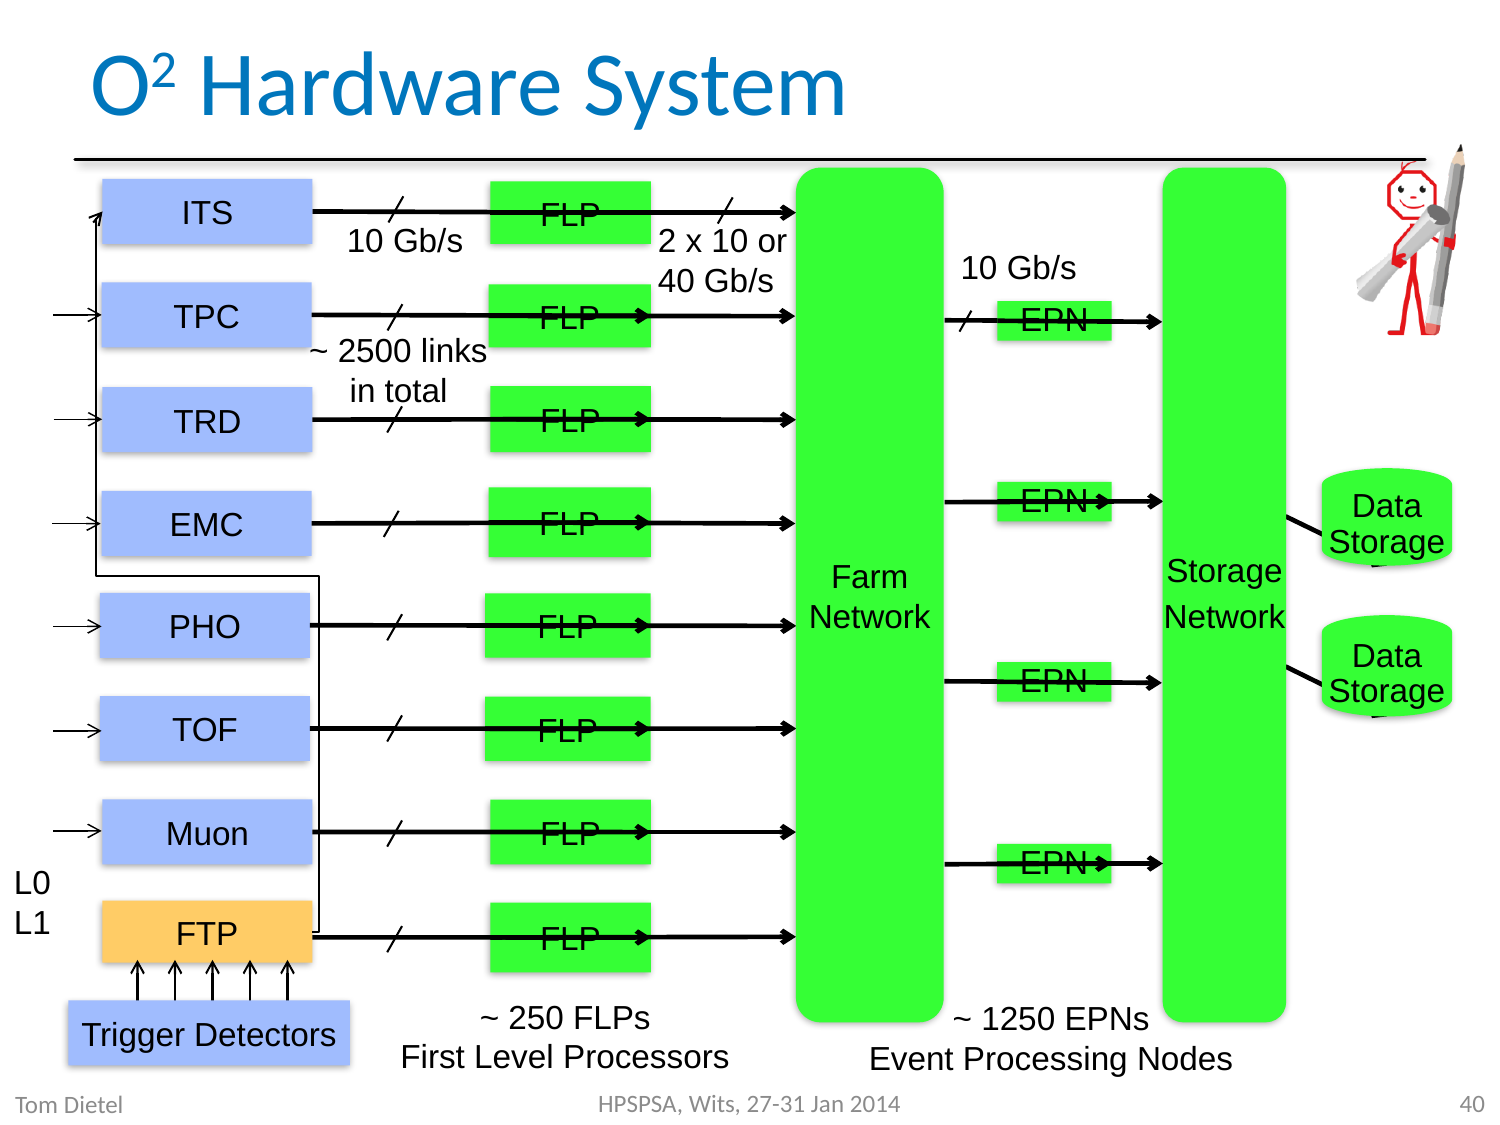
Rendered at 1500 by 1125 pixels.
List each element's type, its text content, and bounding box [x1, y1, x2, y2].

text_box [1161, 167, 1287, 1023]
text_box Trigger Detectors [68, 1000, 350, 1066]
footer Tom Dietel [0, 1082, 255, 1125]
text_box ~ 1250 EPNs Event Processing Nodes [853, 990, 1249, 1085]
text_box FLP [490, 799, 651, 830]
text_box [388, 196, 404, 223]
text_box FLP [490, 422, 651, 453]
text_box FLP [490, 181, 651, 210]
text_box EPN [997, 324, 1112, 341]
text_box PHO [109, 592, 310, 658]
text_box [386, 820, 403, 847]
text_box FLP [488, 284, 651, 313]
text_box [794, 167, 945, 1023]
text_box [717, 197, 733, 212]
text_box FLP [503, 386, 651, 417]
text_box EPN [997, 504, 1112, 522]
text_box EMC [109, 490, 312, 556]
text_box 10 Gb/s [322, 222, 479, 267]
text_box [386, 406, 403, 433]
text_box FLP [488, 525, 651, 558]
text_box 2 x 10 or 40 Gb/s [643, 222, 789, 307]
text_box FLP [485, 732, 651, 761]
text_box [386, 715, 403, 742]
text_box EPN [997, 301, 1112, 319]
text_box FLP [485, 593, 651, 623]
text_box FLP [485, 696, 651, 726]
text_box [387, 304, 403, 331]
text_box L0 L1 [0, 854, 66, 949]
text_box ~ 2500 links in total [294, 321, 503, 417]
text_box EPN [997, 843, 1112, 861]
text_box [386, 925, 403, 953]
text_box Data Storage [1321, 615, 1453, 717]
text_box Data Storage [1321, 468, 1453, 566]
text_box EPN [997, 866, 1112, 884]
text_box TPC [109, 282, 312, 348]
text_box FLP [488, 487, 651, 520]
text_box EPN [997, 662, 1112, 680]
text_box FLP [485, 628, 651, 658]
text_box TOF [109, 696, 310, 761]
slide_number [272, 1082, 1228, 1124]
text_box FLP [490, 215, 651, 244]
text_box EPN [997, 481, 1112, 499]
text_box EPN [997, 685, 1112, 702]
text_box FTP [102, 900, 313, 963]
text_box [383, 510, 399, 538]
text_box Muon [109, 799, 313, 865]
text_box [386, 613, 403, 641]
text_box FLP [491, 319, 651, 348]
text_box FLP [490, 940, 651, 973]
title O2 Hardware System [75, 0, 1425, 158]
text_box FLP [490, 834, 651, 865]
text_box FLP [490, 902, 651, 935]
picture [1350, 136, 1471, 341]
slide_number 40 [1282, 1082, 1500, 1124]
text_box ITS [102, 178, 313, 244]
text_box TRD [109, 387, 313, 453]
text_box 10 Gb/s [950, 238, 1093, 294]
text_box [959, 310, 972, 332]
text_box ~ 250 FLPs First Level Processors [385, 988, 746, 1082]
